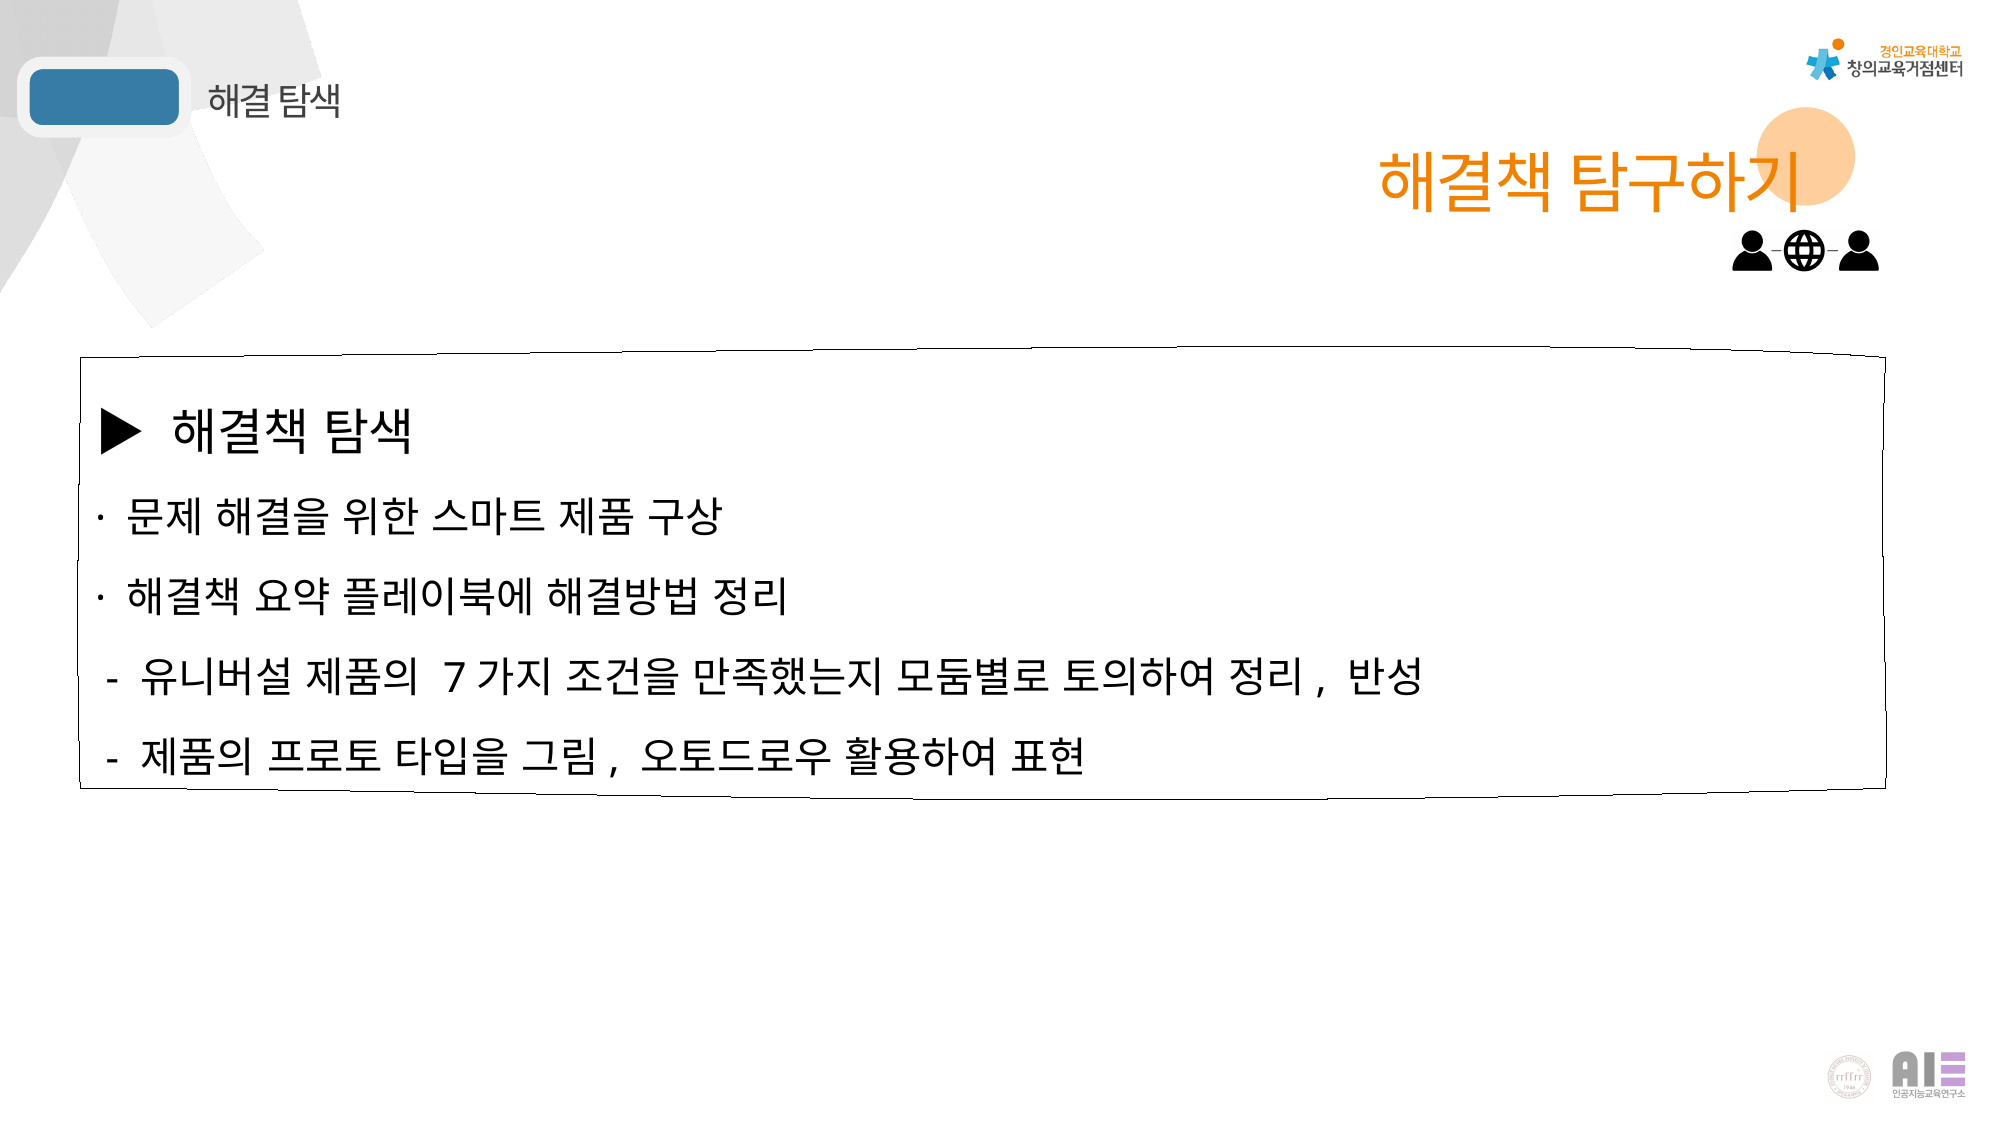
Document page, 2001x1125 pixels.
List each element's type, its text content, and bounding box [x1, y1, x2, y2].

text_box ▶ 해결책 탐색 · 문제 해결을 위한 스마트 제품 구상 · 해결책 요약 플레이북에 해결방법 정리 - 유니버설 제품의 7가지 조건을 만족했는지 모둠별로 토의하여 정리, 반성 - 제품의 프로토 타입을 그림, 오토드로우 활용하여 표현 [77, 346, 1892, 800]
text_box 02 [22, 61, 187, 133]
text_box 해결책 탐구하기 [1327, 133, 1820, 229]
text_box 해결 탐색 [192, 70, 358, 131]
picture [1803, 36, 1967, 83]
picture [0, 0, 402, 330]
picture [1731, 229, 1880, 272]
